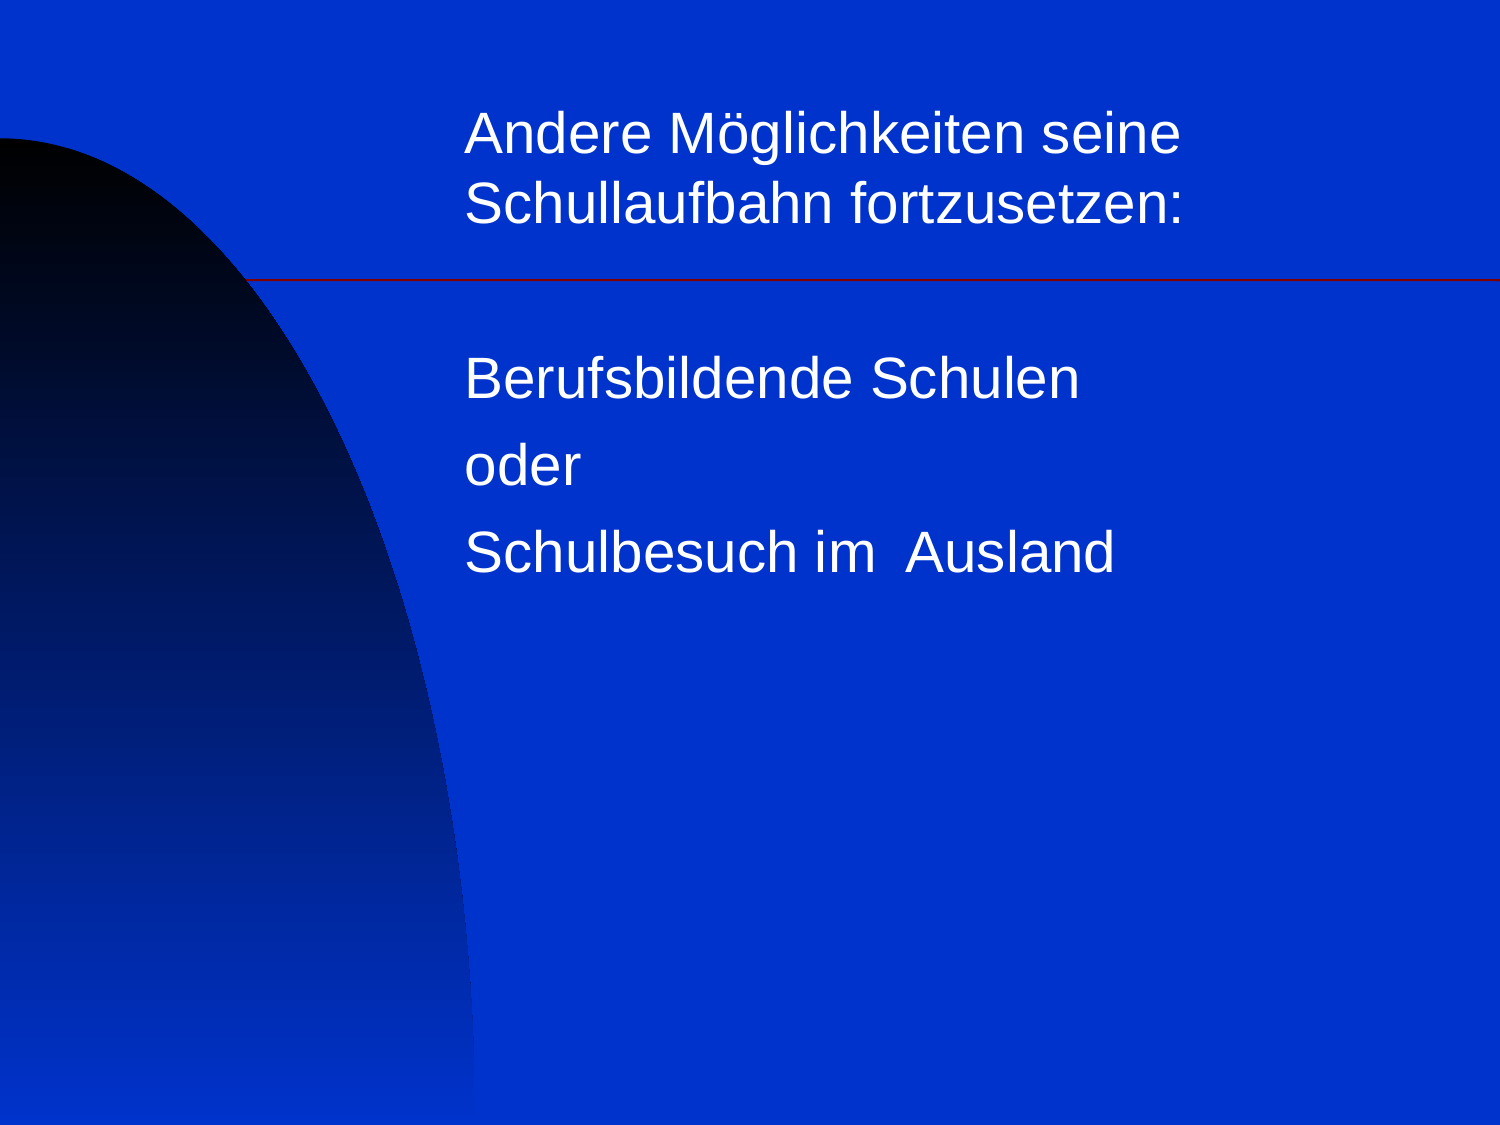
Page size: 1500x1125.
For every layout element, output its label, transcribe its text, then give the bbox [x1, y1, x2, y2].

text_box Andere Möglichkeiten seine Schullaufbahn fortzusetzen: Berufsbildende Schulen oder Schulbesuch im Ausland [449, 87, 1363, 592]
